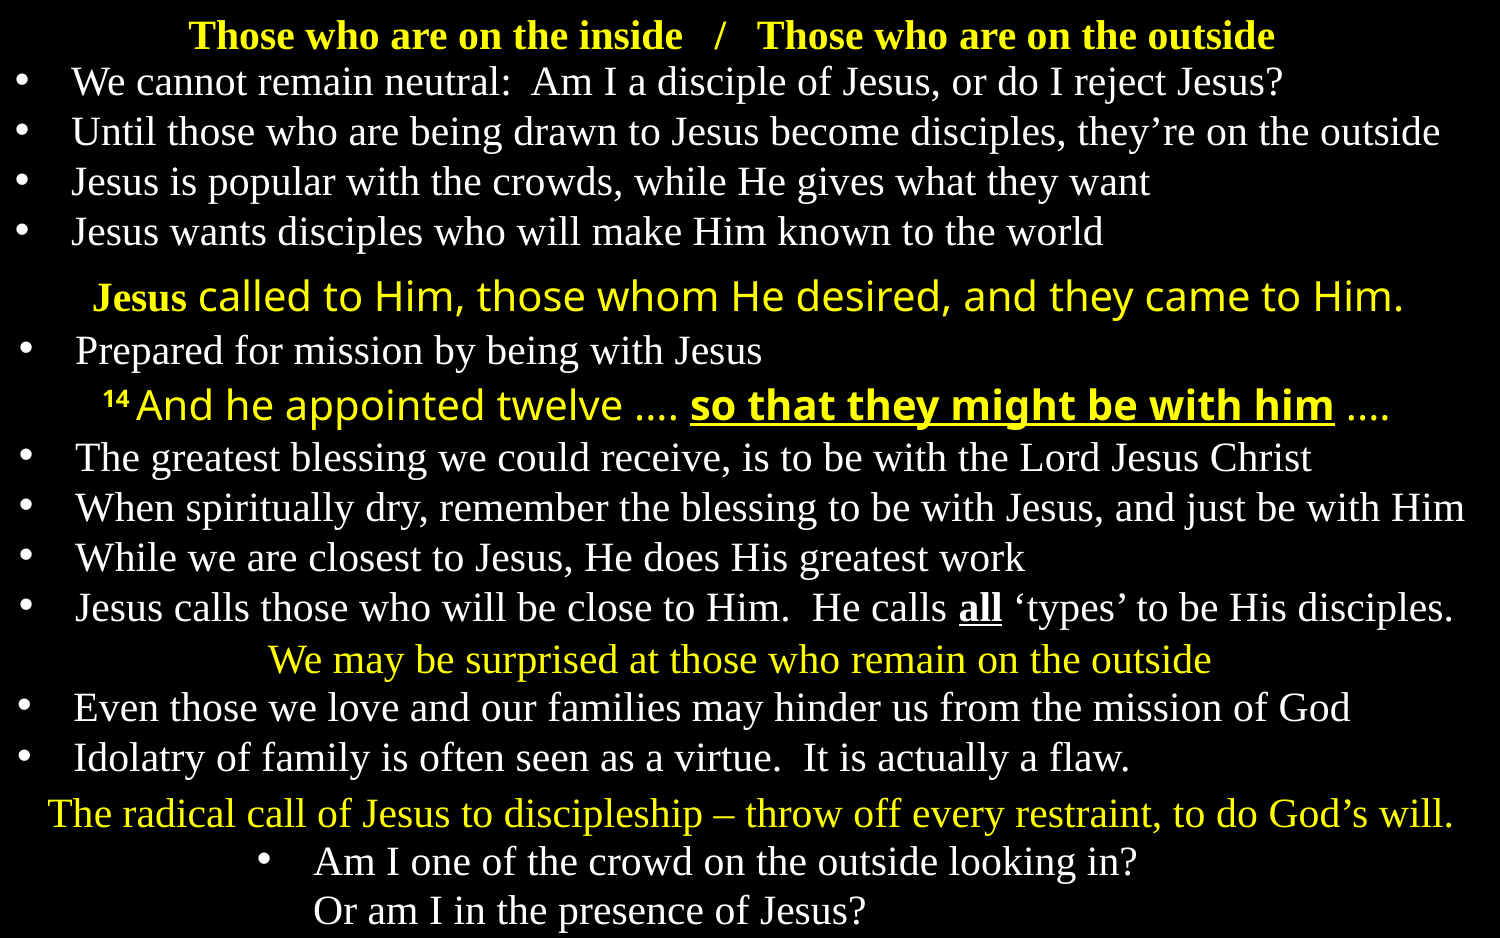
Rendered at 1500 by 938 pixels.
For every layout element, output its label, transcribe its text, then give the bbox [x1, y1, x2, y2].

text_box Those who are on the inside / Those who are on the outside [0, 0, 1465, 65]
text_box 14 And he appointed twelve .... so that they might be with him .... [14, 370, 1479, 422]
text_box The greatest blessing we could receive, is to be with the Lord Jesus Christ When spiritually dry, remember the blessing to be with Jesus, and just be with Him While we are closest to Jesus, He does His greatest work Jesus calls those who will be close to Him. He calls all ‘types’ to be His disciples. [4, 422, 1500, 638]
text_box Am I one of the crowd on the outside looking in? Or am I in the presence of Jesus? [242, 825, 1497, 938]
text_box Jesus called to Him, those whom He desired, and they came to Him. [15, 262, 1481, 315]
text_box We may be surprised at those who remain on the outside [8, 624, 1473, 672]
text_box The radical call of Jesus to discipleship – throw off every restraint, to do God’s will. [2, 778, 1500, 844]
text_box We cannot remain neutral: Am I a disciple of Jesus, or do I reject Jesus? Until those who are being drawn to Jesus become disciples, they’re on the outside Jesus is popular with the crowds, while He gives what they want Jesus wants disciples who will make Him known to the world [0, 46, 1497, 262]
text_box Prepared for mission by being with Jesus [4, 315, 1500, 380]
text_box Even those we love and our families may hinder us from the mission of God Idolatry of family is often seen as a virtue. It is actually a flaw. [2, 672, 1499, 778]
